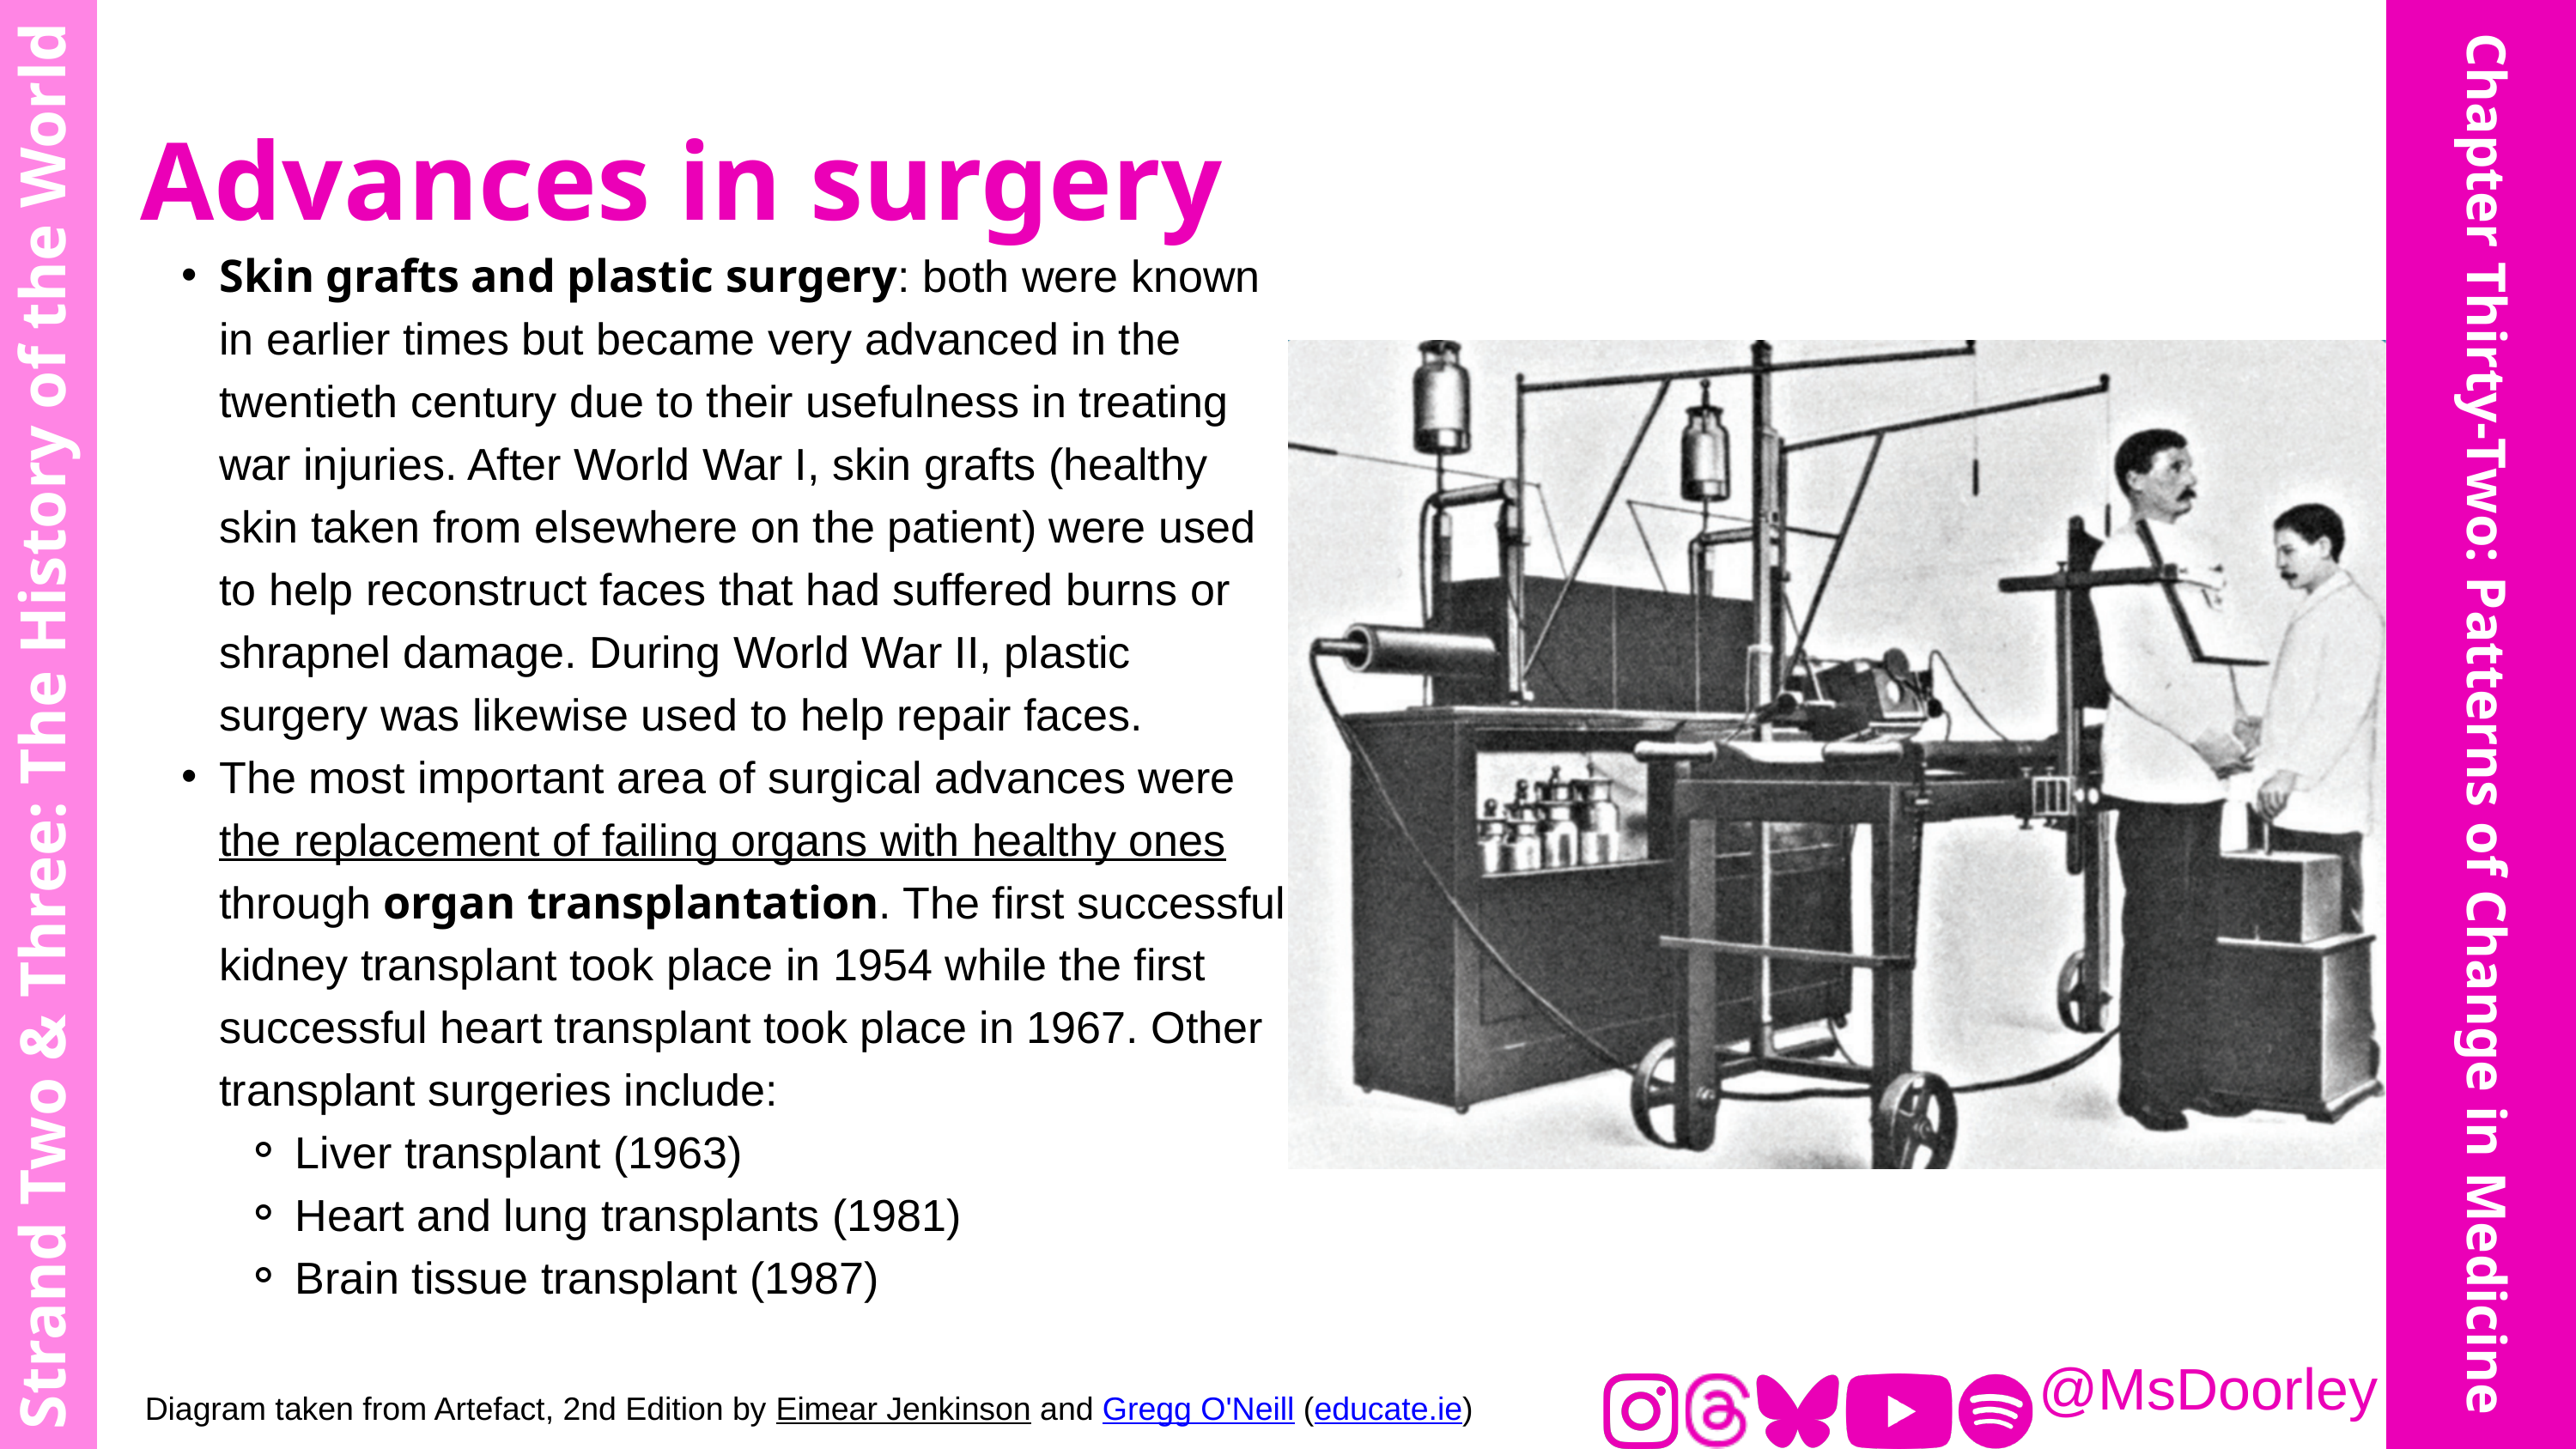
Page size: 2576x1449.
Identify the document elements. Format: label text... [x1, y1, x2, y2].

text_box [2385, 0, 2576, 1449]
text_box Diagram taken from Artefact, 2nd Edition by Eimear Jenkinson and Gregg O'Neill (educate.ie) [144, 1381, 1599, 1428]
text_box [1287, 340, 2382, 1169]
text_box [0, 0, 97, 1449]
text_box Advances in surgery [140, 91, 2340, 242]
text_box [1603, 1373, 2386, 1449]
text_box Skin grafts and plastic surgery: both were known in earlier times but became very advanced in the twentieth century due to their usefulness in treating war injuries. After World War I, skin grafts (healthy skin taken from elsewhere on the patient) were used to help reconstruct faces that had suffered burns or shrapnel damage. During World War II, plastic surgery was likewise used to help repair faces. The most important area of surgical advances were the replacement of failing organs with healthy ones through organ transplantation. The first successful kidney transplant took place in 1954 while the first successful heart transplant took place in 1967. Other transplant surgeries include: Liver transplant (1963) Heart and lung transplants (1981) Brain tissue transplant (1987) [143, 242, 1288, 1303]
